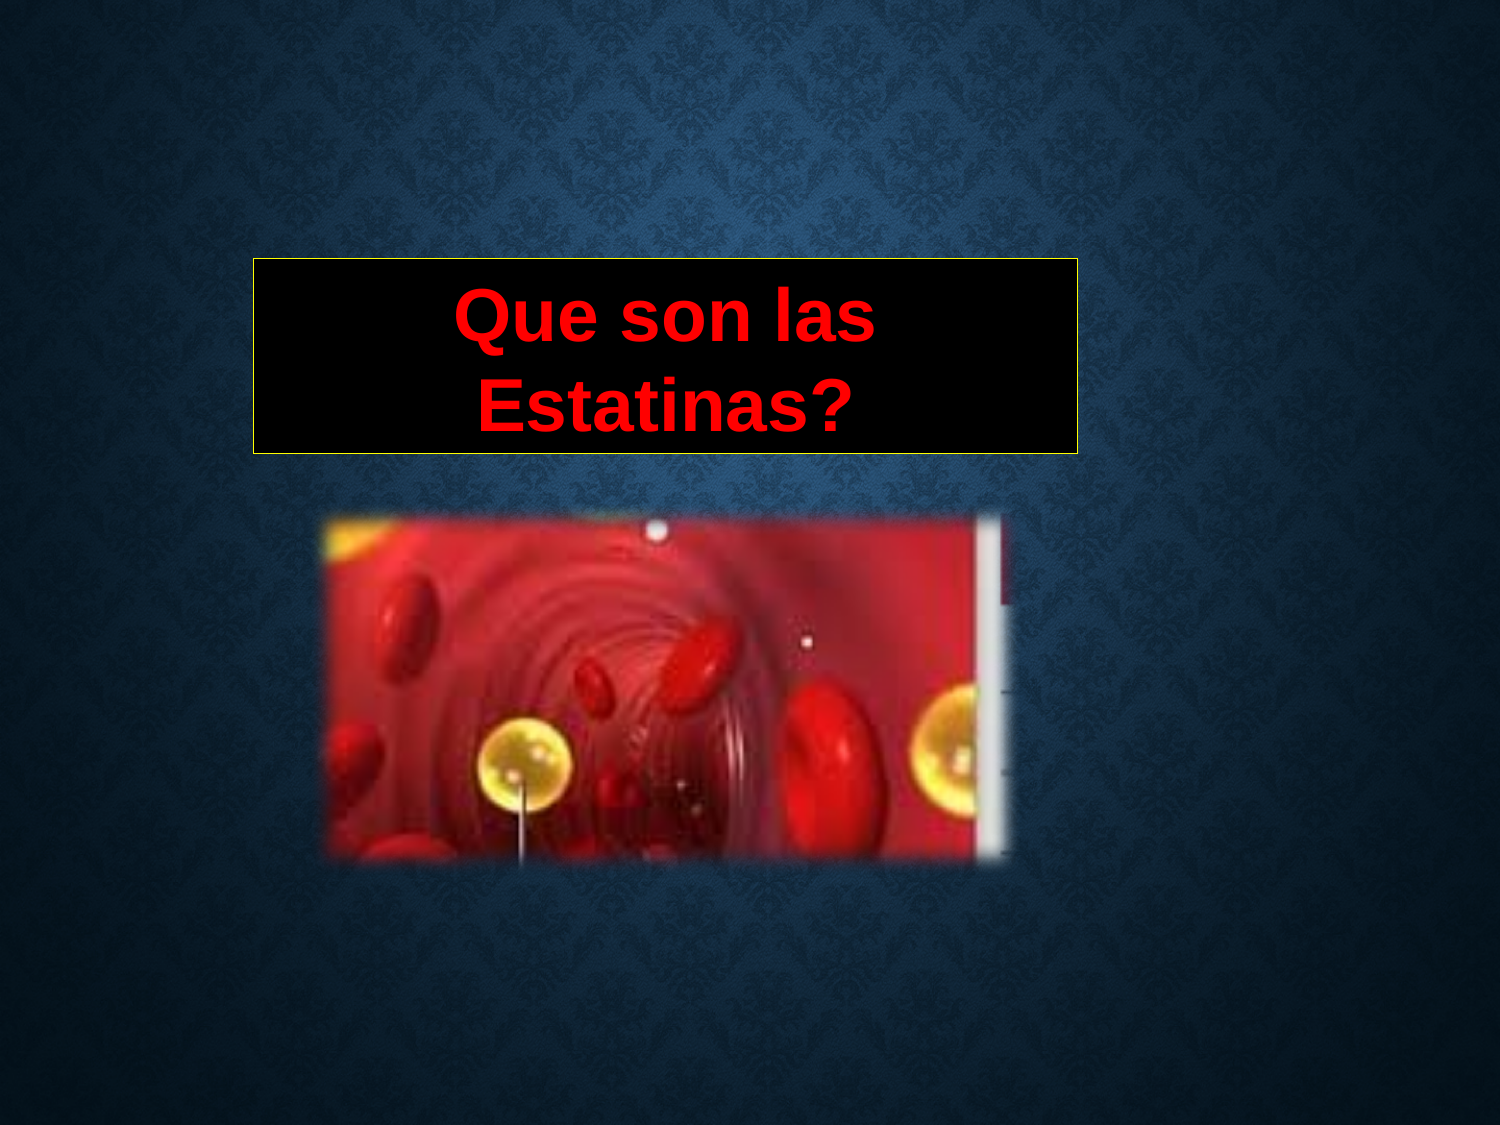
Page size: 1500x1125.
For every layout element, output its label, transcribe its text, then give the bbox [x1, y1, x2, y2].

picture [308, 501, 1023, 876]
text_box Que son las Estatinas? [253, 258, 1078, 454]
